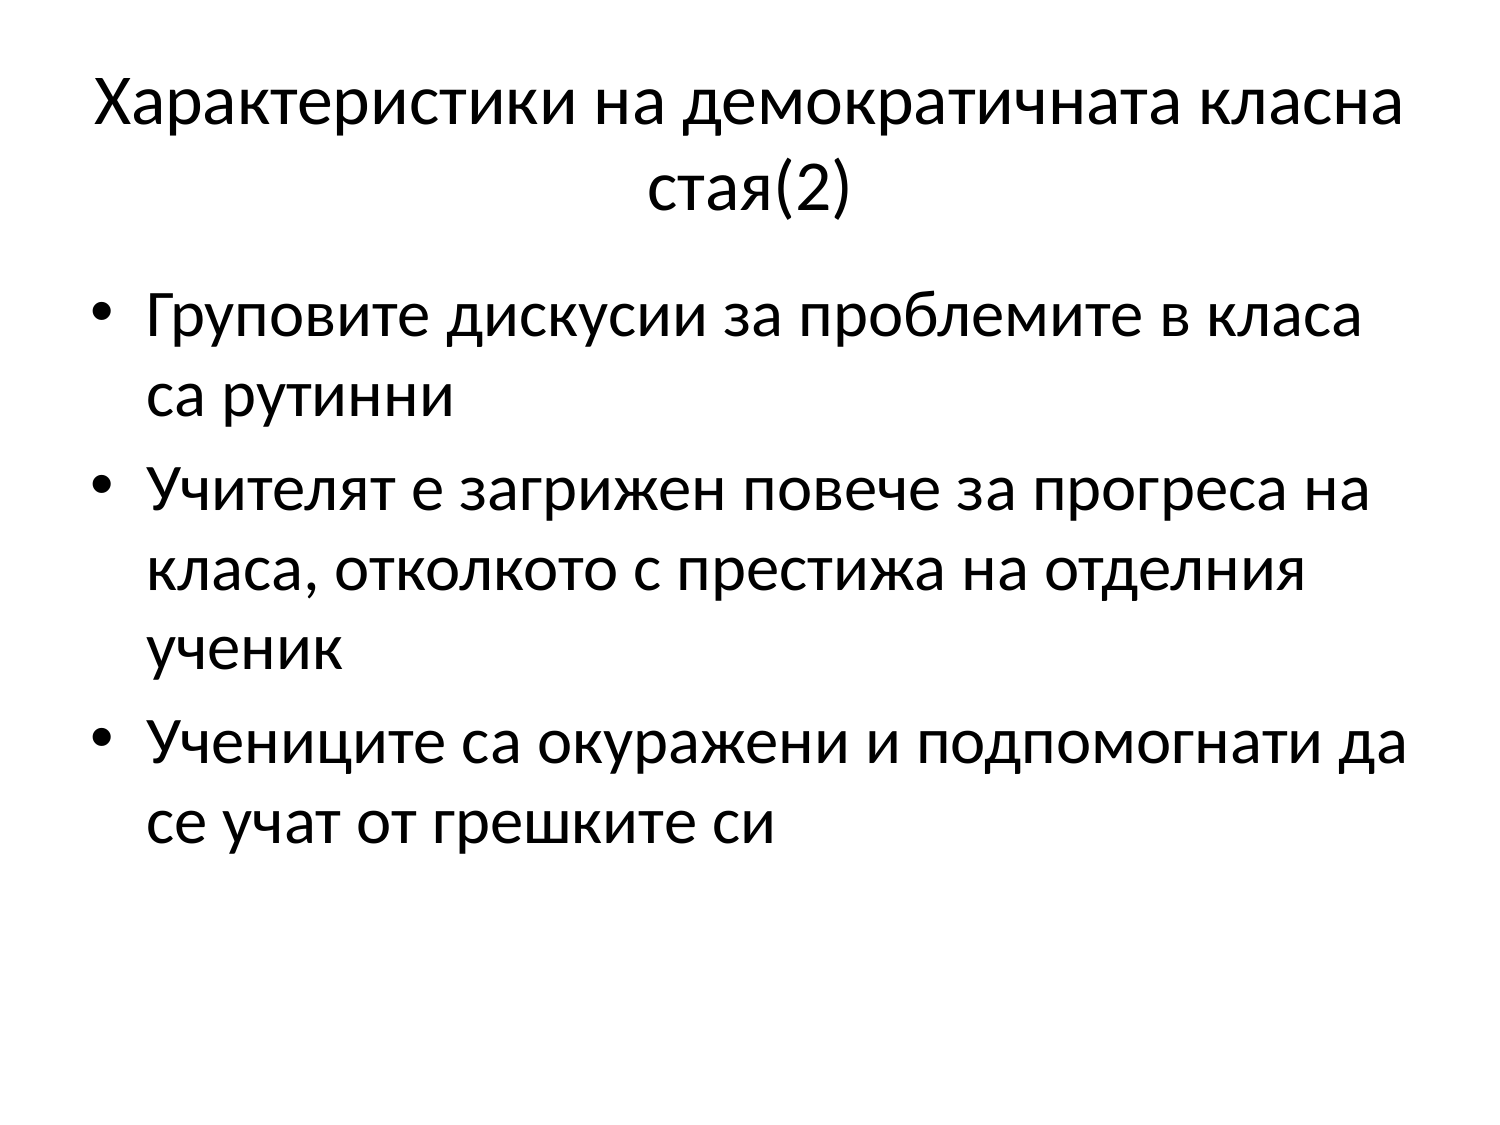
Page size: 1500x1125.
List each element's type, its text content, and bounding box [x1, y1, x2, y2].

title Характеристики на демократичната класна стая(2) [75, 45, 1425, 233]
list Груповите дискусии за проблемите в класа са рутинни Учителят е загрижен повече за прогреса на класа, отколкото с престижа на отделния ученик Учениците са окуражени и подпомогнати да се учат от грешките си [75, 262, 1425, 1005]
